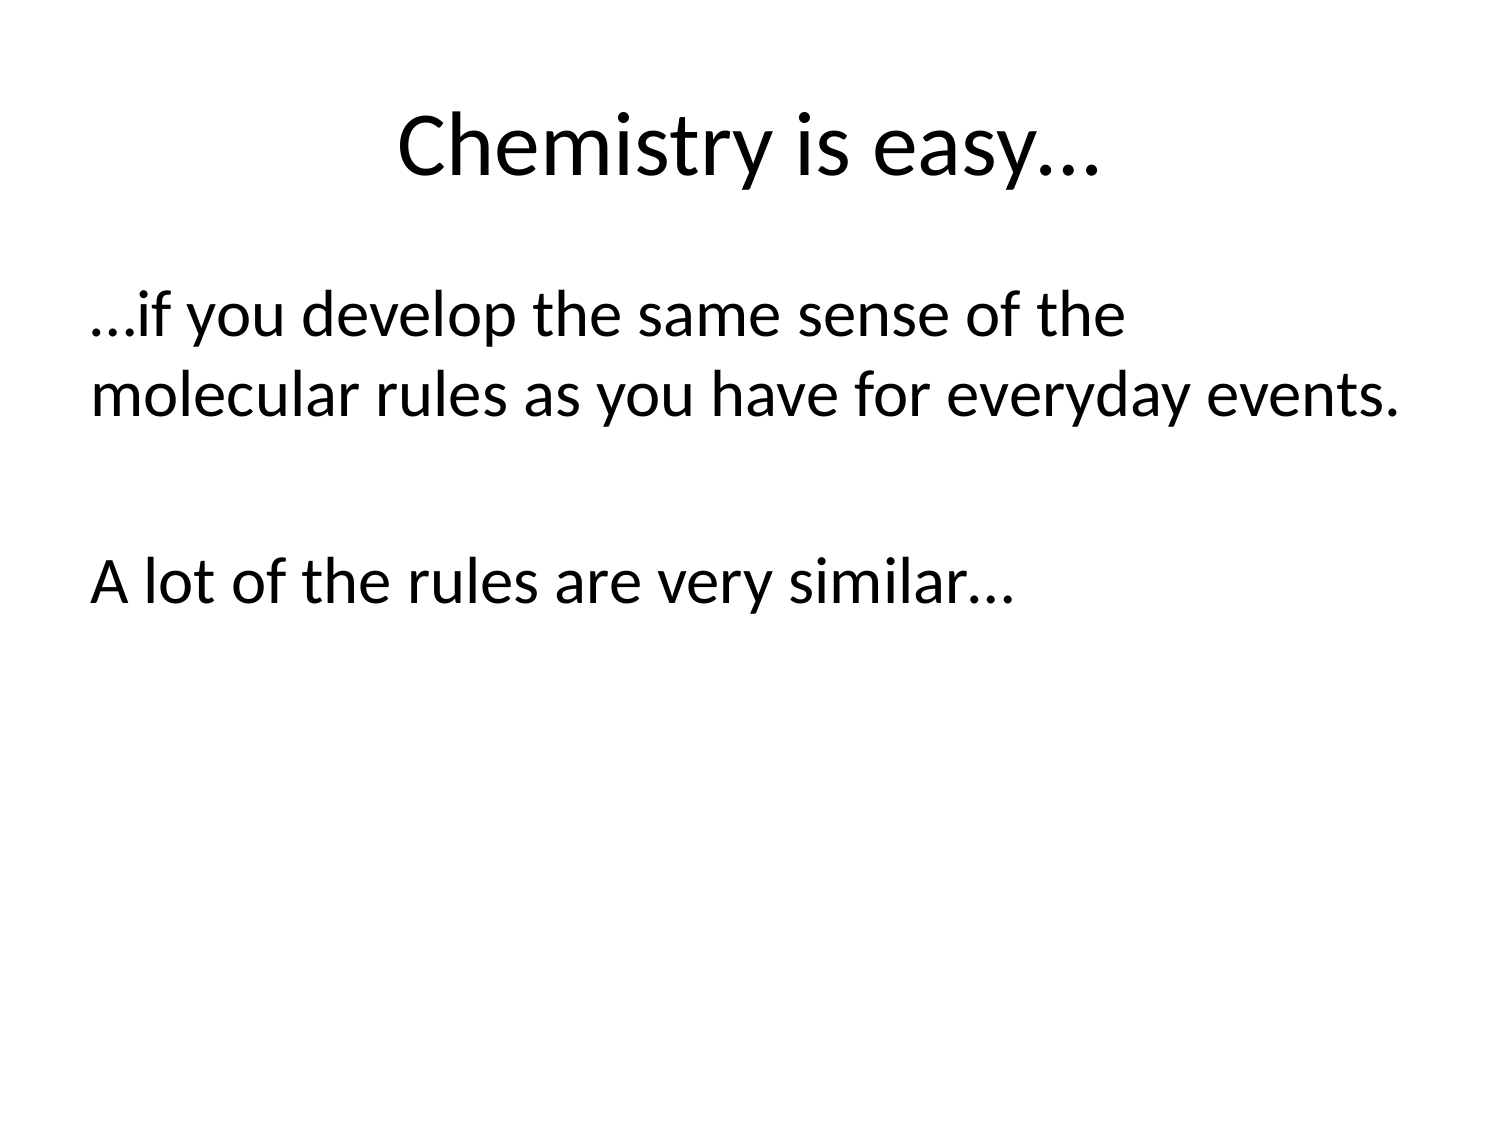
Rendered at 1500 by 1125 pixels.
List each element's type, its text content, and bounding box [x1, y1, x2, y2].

list …if you develop the same sense of the molecular rules as you have for everyday events. A lot of the rules are very similar… [75, 262, 1425, 1005]
title Chemistry is easy… [75, 45, 1425, 233]
